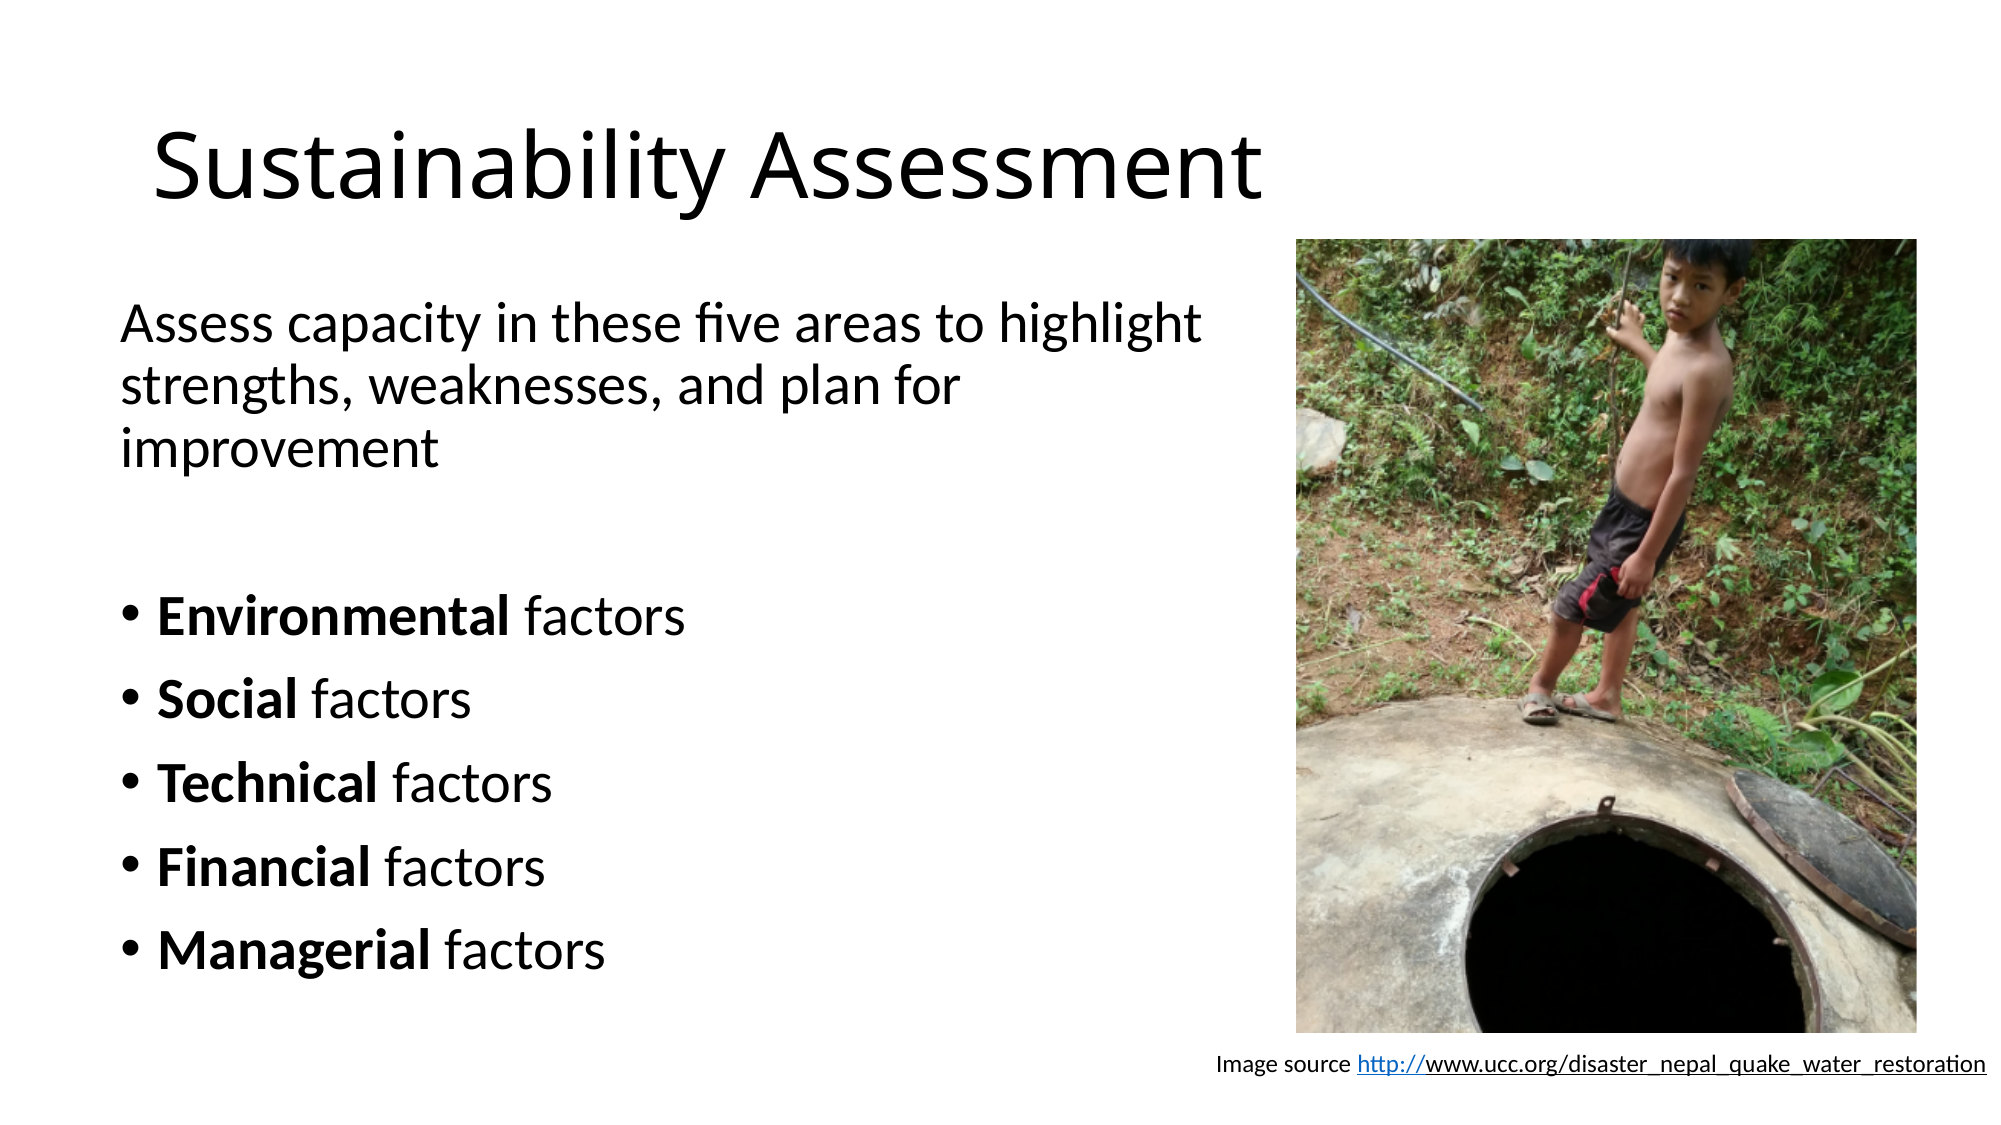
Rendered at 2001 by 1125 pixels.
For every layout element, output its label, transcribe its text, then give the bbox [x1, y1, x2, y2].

list Assess capacity in these five areas to highlight strengths, weaknesses, and plan for improvement Environmental factors Social factors Technical factors Financial factors Managerial factors [105, 284, 1296, 999]
title Sustainability Assessment [137, 59, 1863, 278]
text_box Image source http://www.ucc.org/disaster_nepal_quake_water_restoration [1201, 1039, 2000, 1085]
picture [1296, 239, 1920, 1033]
